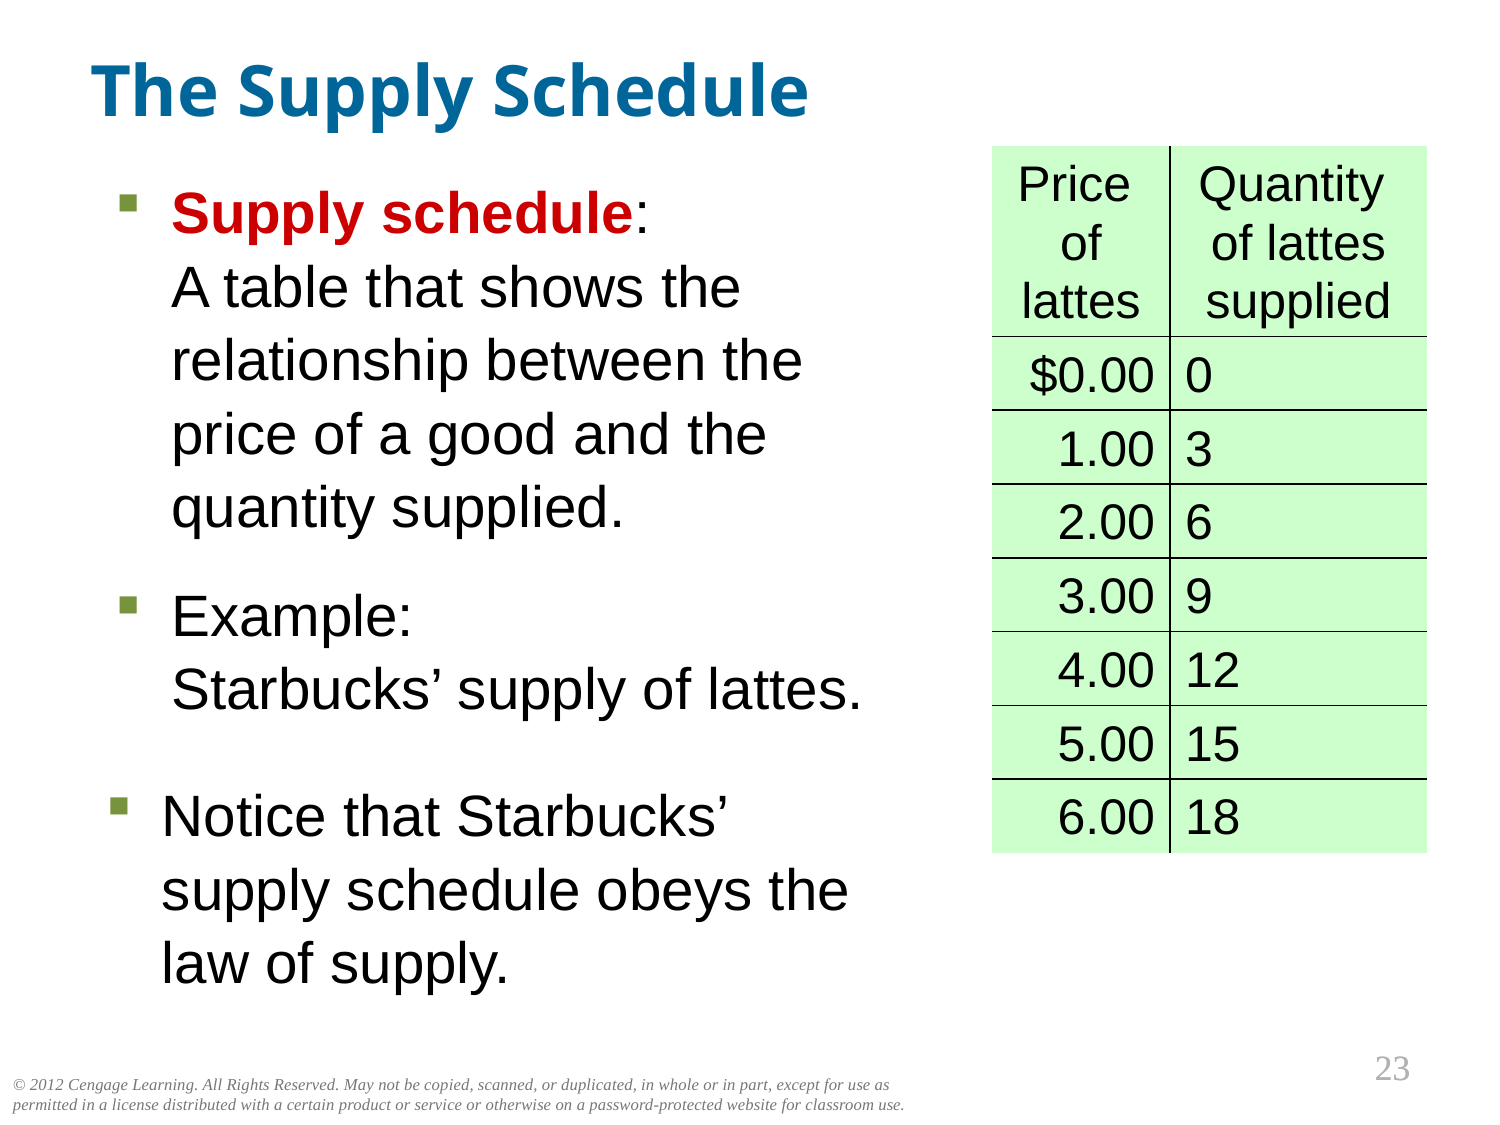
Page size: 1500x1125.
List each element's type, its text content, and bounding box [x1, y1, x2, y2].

text_box Notice that Starbucks’ supply schedule obeys the law of supply. [90, 767, 885, 1023]
table_cell 0 [1171, 337, 1427, 409]
table_cell 2.00 [992, 485, 1169, 557]
table_cell 9 [1171, 559, 1427, 631]
table_header Price of lattes [992, 146, 1169, 336]
table_header Quantity of lattes supplied [1171, 146, 1427, 336]
title The Supply Schedule [75, 14, 1500, 163]
table_cell 4.00 [992, 632, 1169, 705]
table_cell $0.00 [992, 337, 1169, 409]
table_cell 5.00 [992, 706, 1169, 778]
table_cell 3.00 [992, 559, 1169, 631]
list Supply schedule: A table that shows the relationship between the price of a good and the quantity supplied. Example: Starbucks’ supply of lattes. [99, 164, 937, 744]
table_cell 12 [1171, 632, 1427, 705]
table_cell 18 [1171, 780, 1427, 853]
table_cell 6.00 [992, 780, 1169, 853]
table_cell 3 [1171, 411, 1427, 483]
table_cell 1.00 [992, 411, 1169, 483]
table_cell 6 [1171, 485, 1427, 557]
table_cell 15 [1171, 706, 1427, 778]
